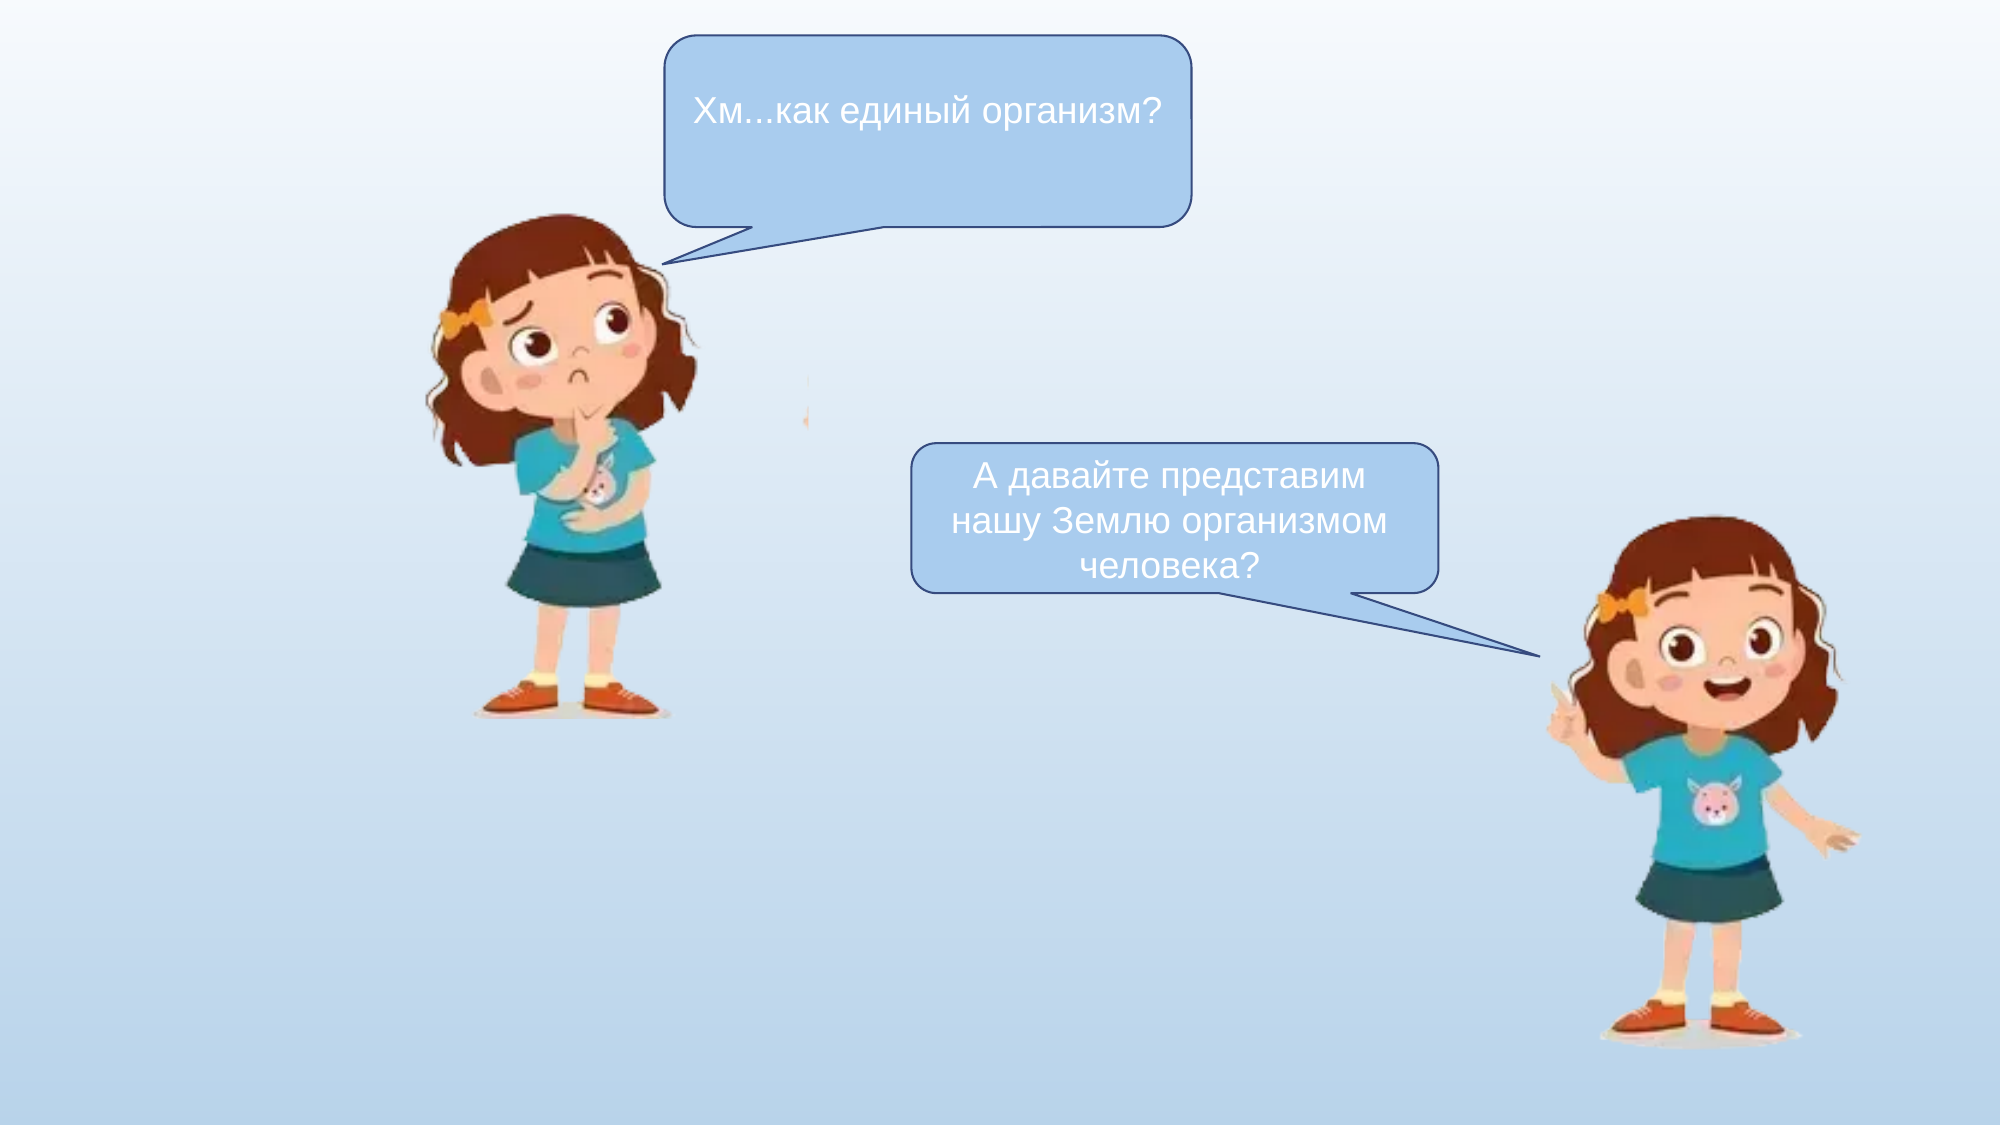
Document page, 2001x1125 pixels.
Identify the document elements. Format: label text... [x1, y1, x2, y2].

picture [275, 167, 809, 719]
picture [1485, 443, 2001, 1060]
text_box А давайте представим нашу Землю организмом человека? [910, 442, 1485, 647]
text_box Хм...как единый организм? [663, 34, 1193, 241]
